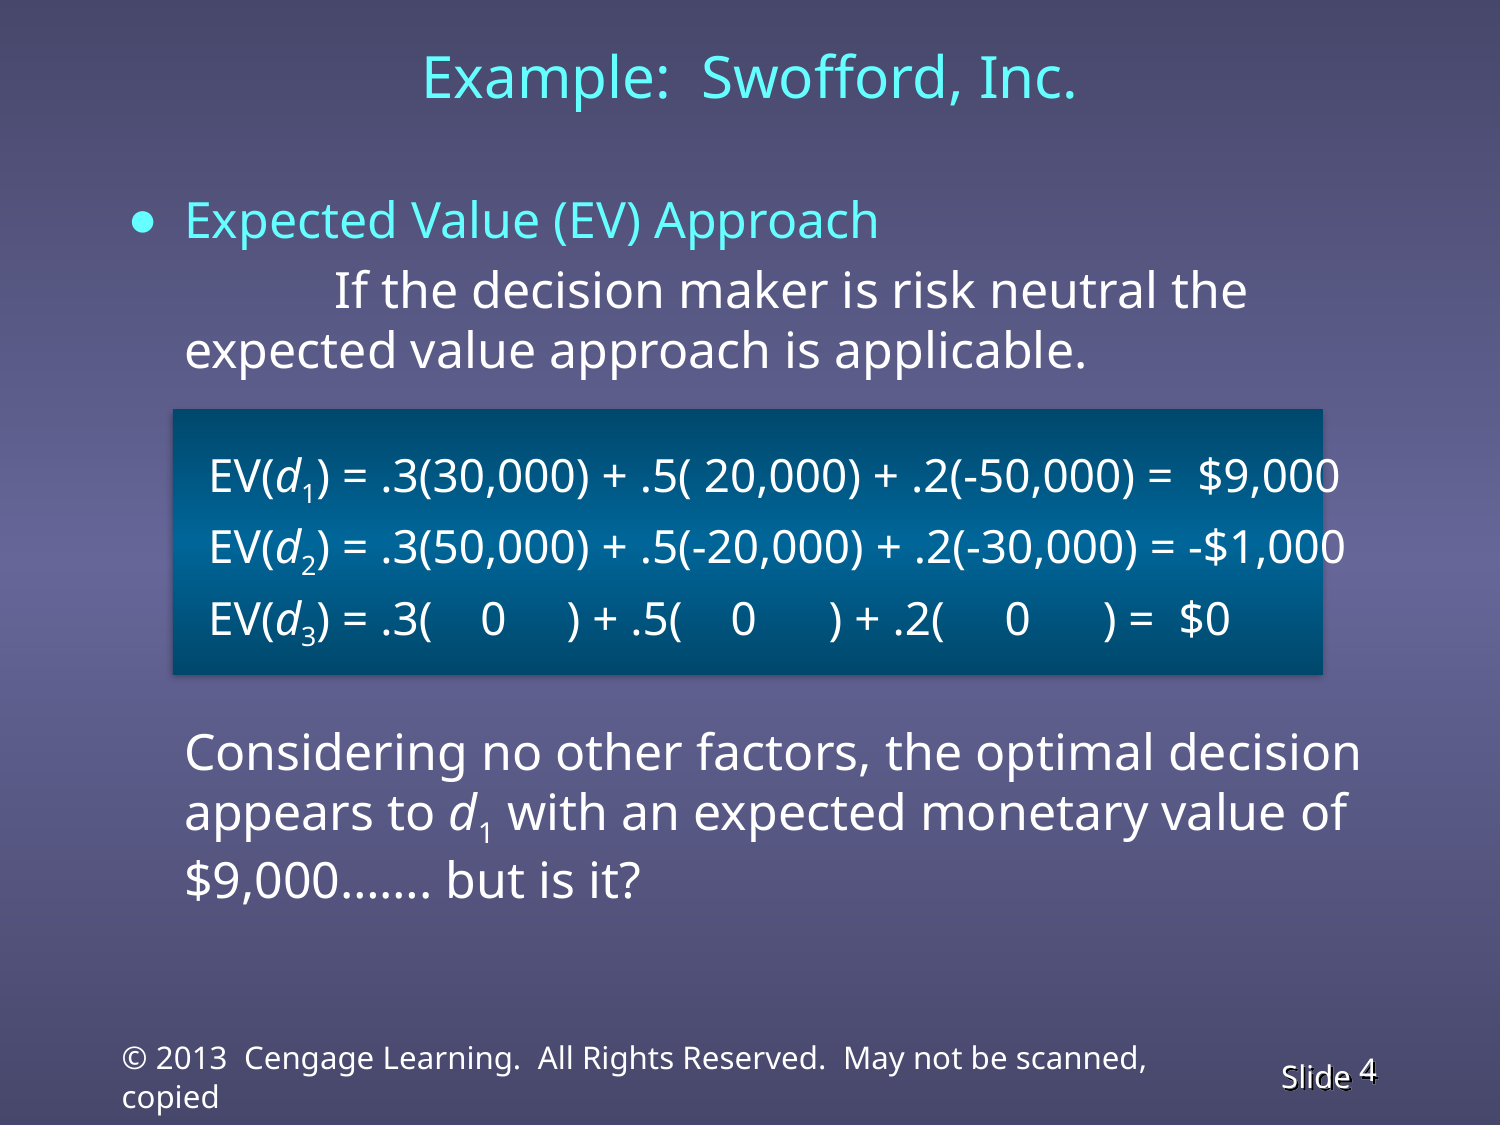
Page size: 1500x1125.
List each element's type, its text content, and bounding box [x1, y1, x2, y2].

text_box Example: Swofford, Inc. [112, 8, 1388, 143]
text_box Expected Value (EV) Approach If the decision maker is risk neutral the expected value approach is applicable. EV(d1) = .3(30,000) + .5( 20,000) + .2(-50,000) = $9,000 EV(d2) = .3(50,000) + .5(-20,000) + .2(-30,000) = -$1,000 EV(d3) = .3( 0 ) + .5( 0 ) + .2( 0 ) = $0 Considering no other factors, the optimal decision appears to d1 with an expected monetary value of $9,000……. but is it? [112, 181, 1407, 1020]
